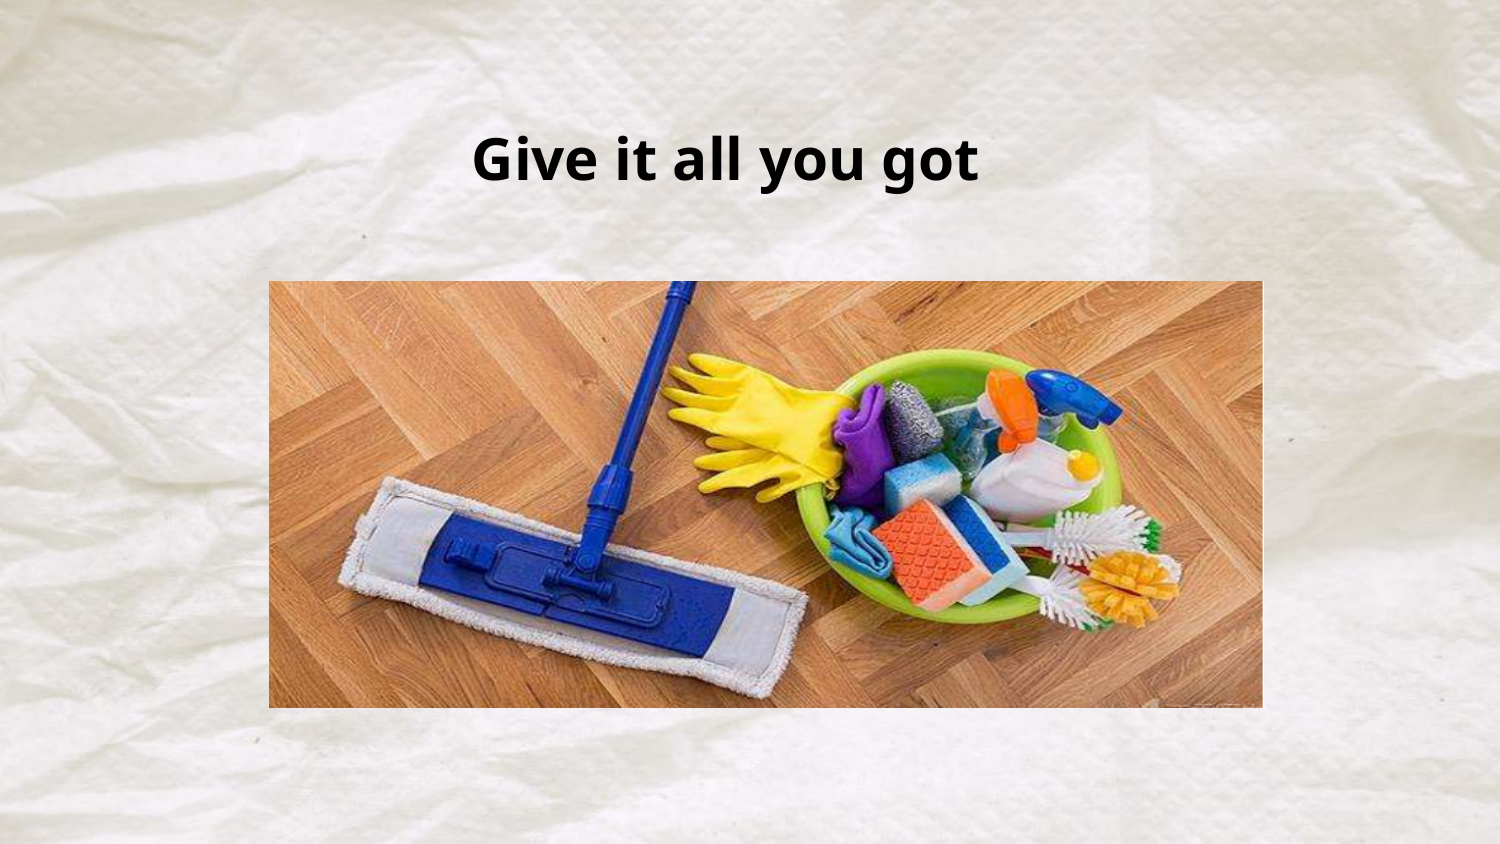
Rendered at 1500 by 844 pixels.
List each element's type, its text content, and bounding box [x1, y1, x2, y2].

text_box Give it all you got [457, 114, 1125, 199]
picture [0, 0, 1500, 844]
